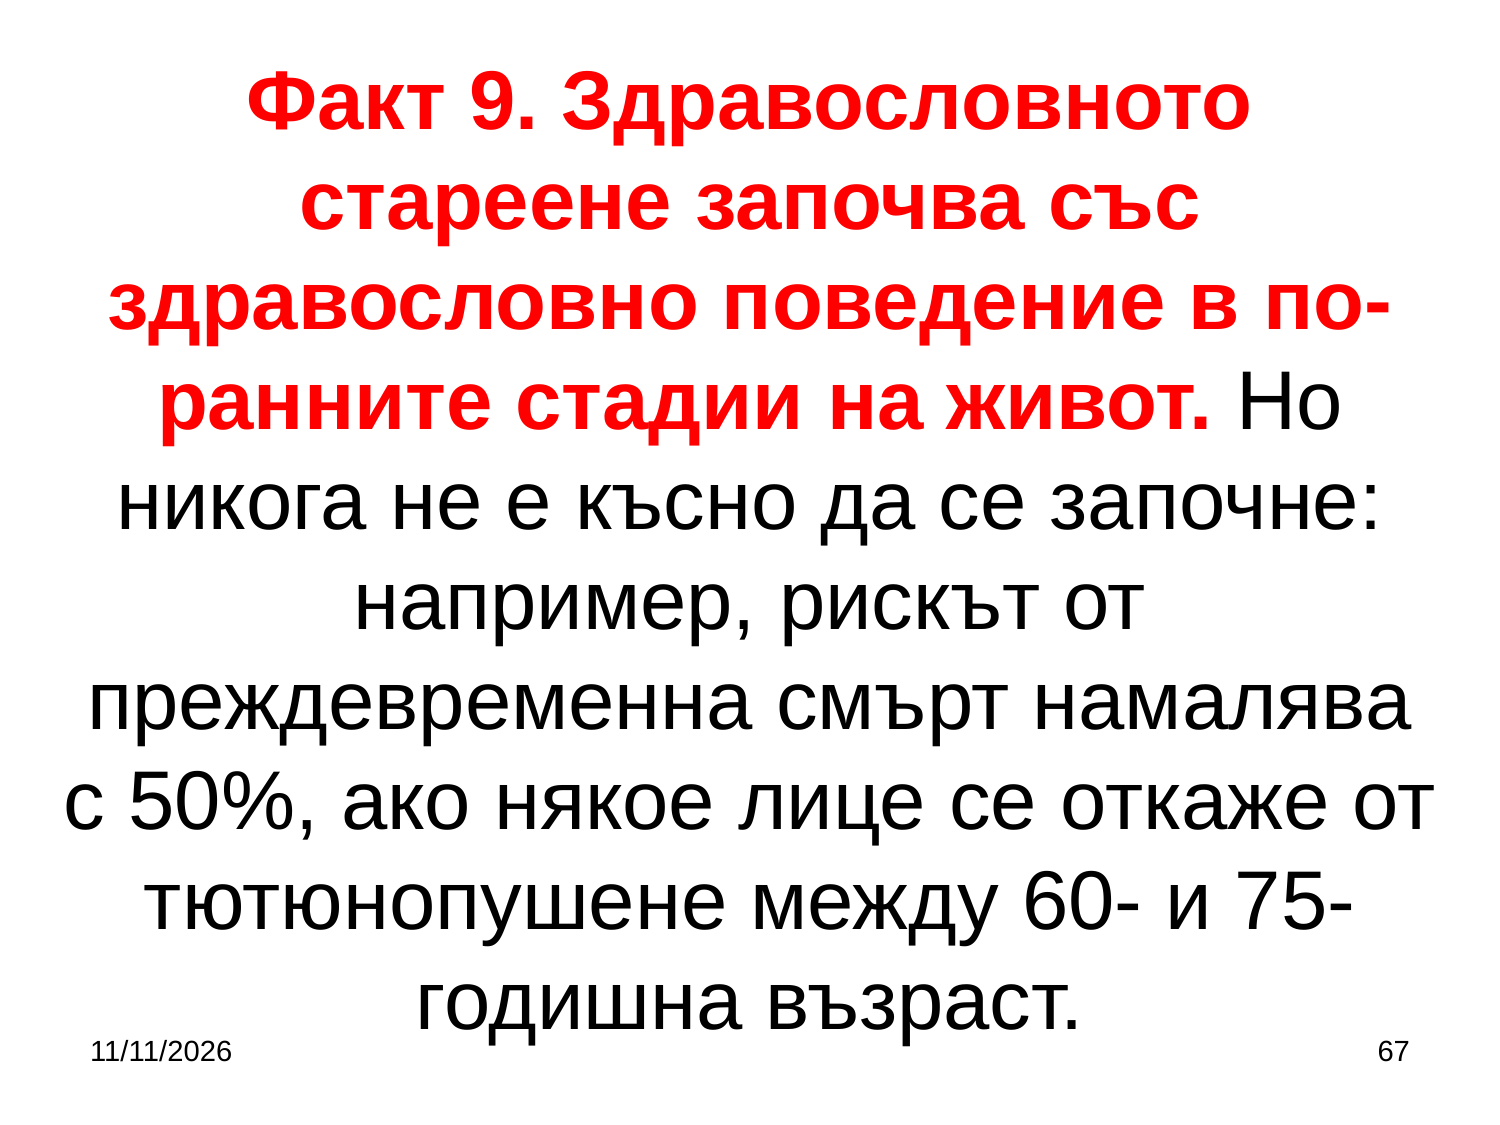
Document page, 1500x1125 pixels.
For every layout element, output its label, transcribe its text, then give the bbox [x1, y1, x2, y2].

slide_number 67 [1074, 1047, 1425, 1103]
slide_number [75, 1024, 425, 1103]
title Факт 9. Здравословното стареене започва със здравословно поведение в по-ранните стадии на живот. Но никога не е късно да се започне: например, рискът от преждевременна смърт намалява с 50%, ако някое лице се откаже от тютюнопушене между 60- и 75-годишна възраст. [41, 45, 1459, 1047]
